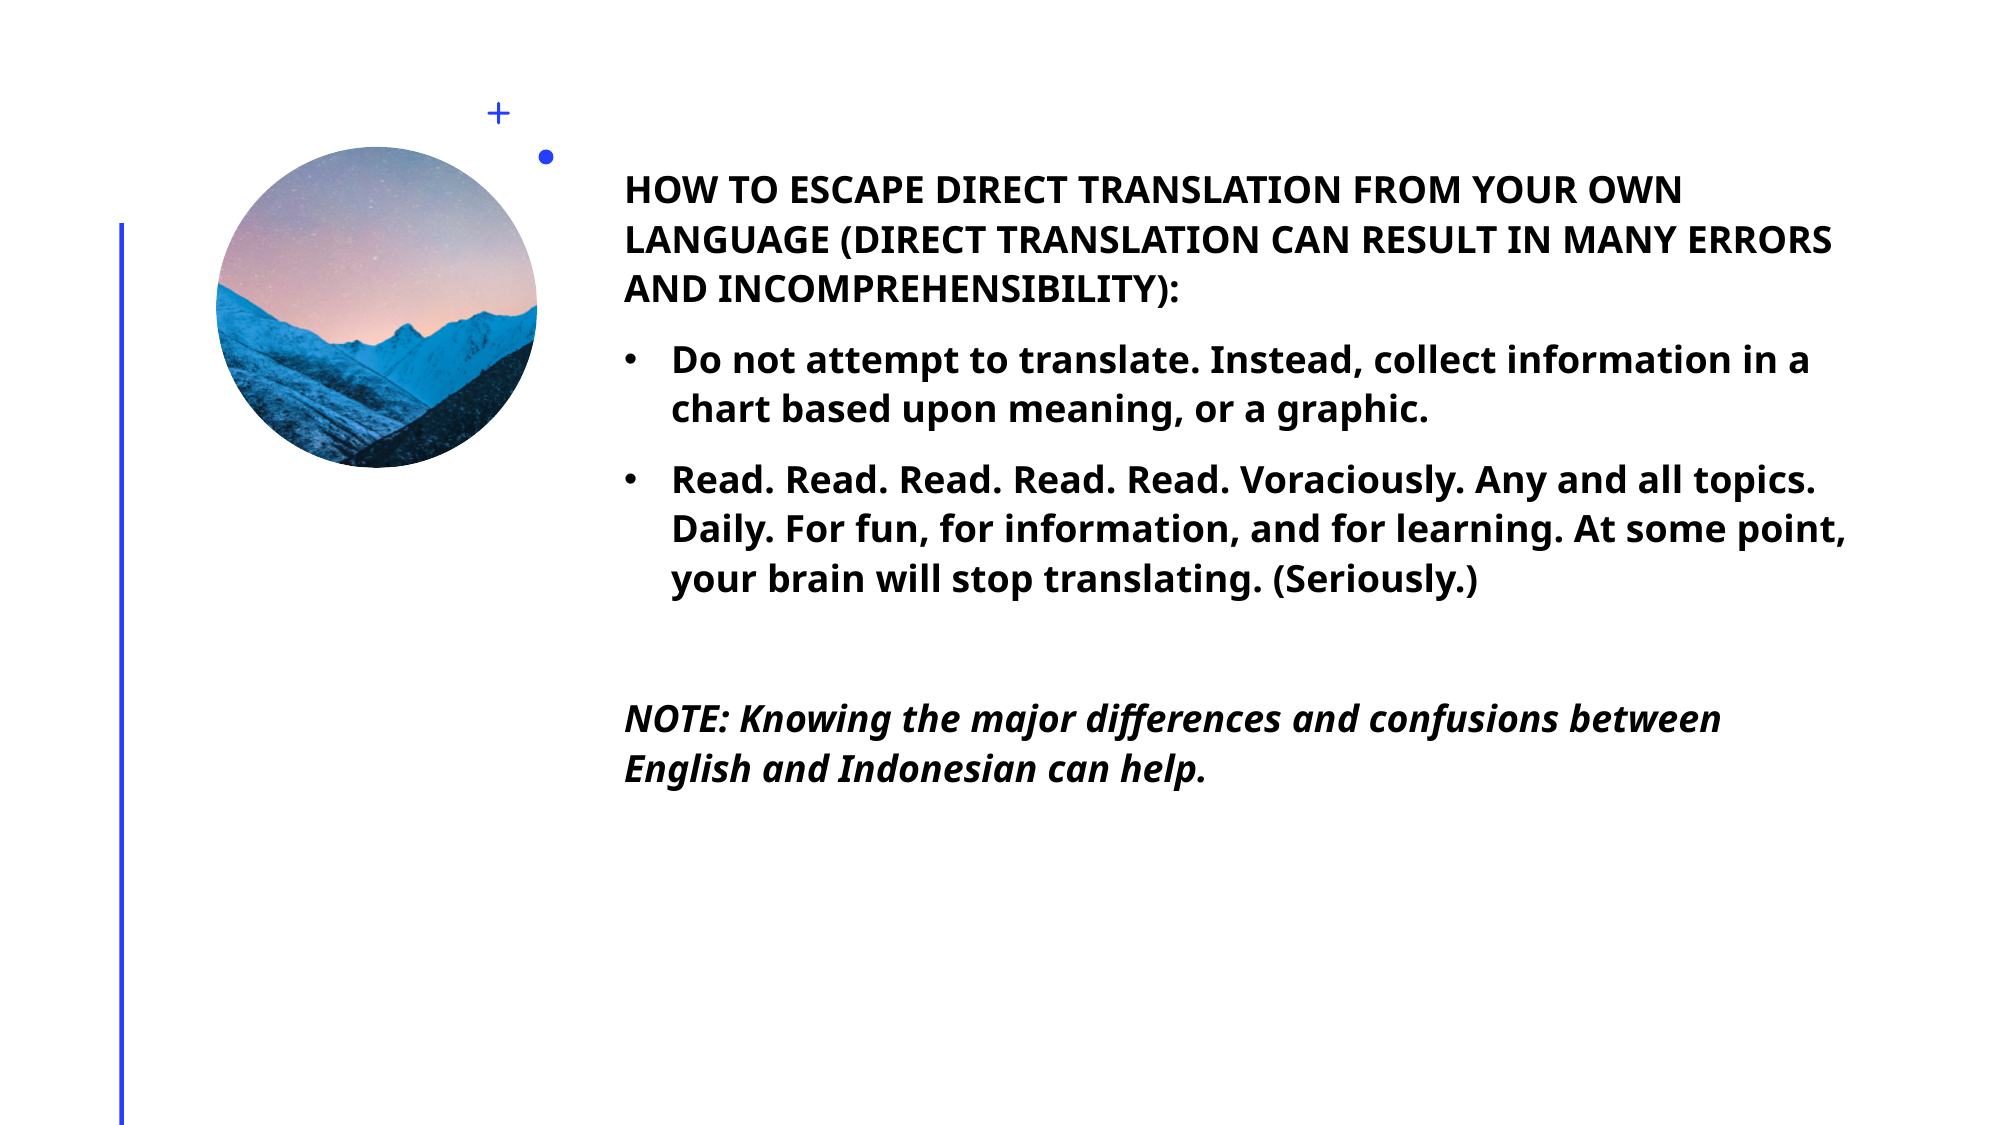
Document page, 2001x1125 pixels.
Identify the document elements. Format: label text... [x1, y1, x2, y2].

list HOW TO ESCAPE DIRECT TRANSLATION FROM YOUR OWN LANGUAGE (DIRECT TRANSLATION CAN RESULT IN MANY ERRORS AND INCOMPREHENSIBILITY): Do not attempt to translate. Instead, collect information in a chart based upon meaning, or a graphic. Read. Read. Read. Read. Read. Voraciously. Any and all topics. Daily. For fun, for information, and for learning. At some point, your brain will stop translating. (Seriously.) NOTE: Knowing the major differences and confusions between English and Indonesian can help. [624, 162, 1855, 1065]
picture [216, 146, 538, 468]
